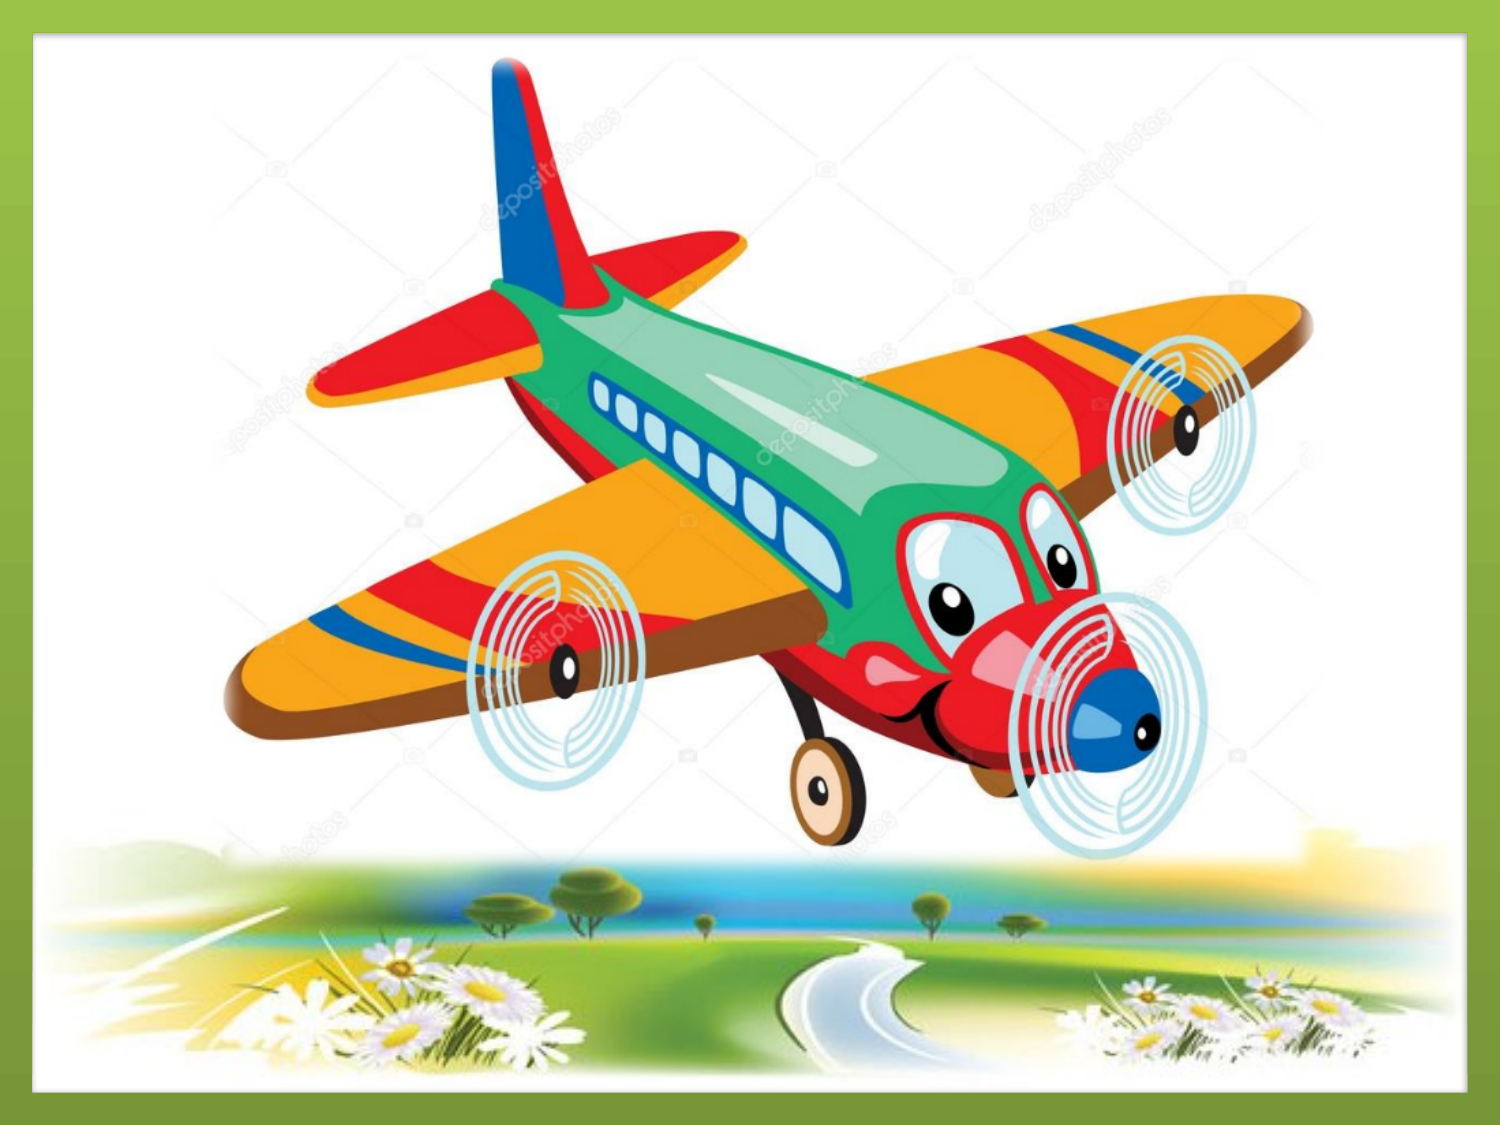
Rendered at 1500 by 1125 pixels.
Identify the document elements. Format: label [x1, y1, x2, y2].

picture [33, 771, 1467, 1090]
list [210, 46, 1325, 882]
